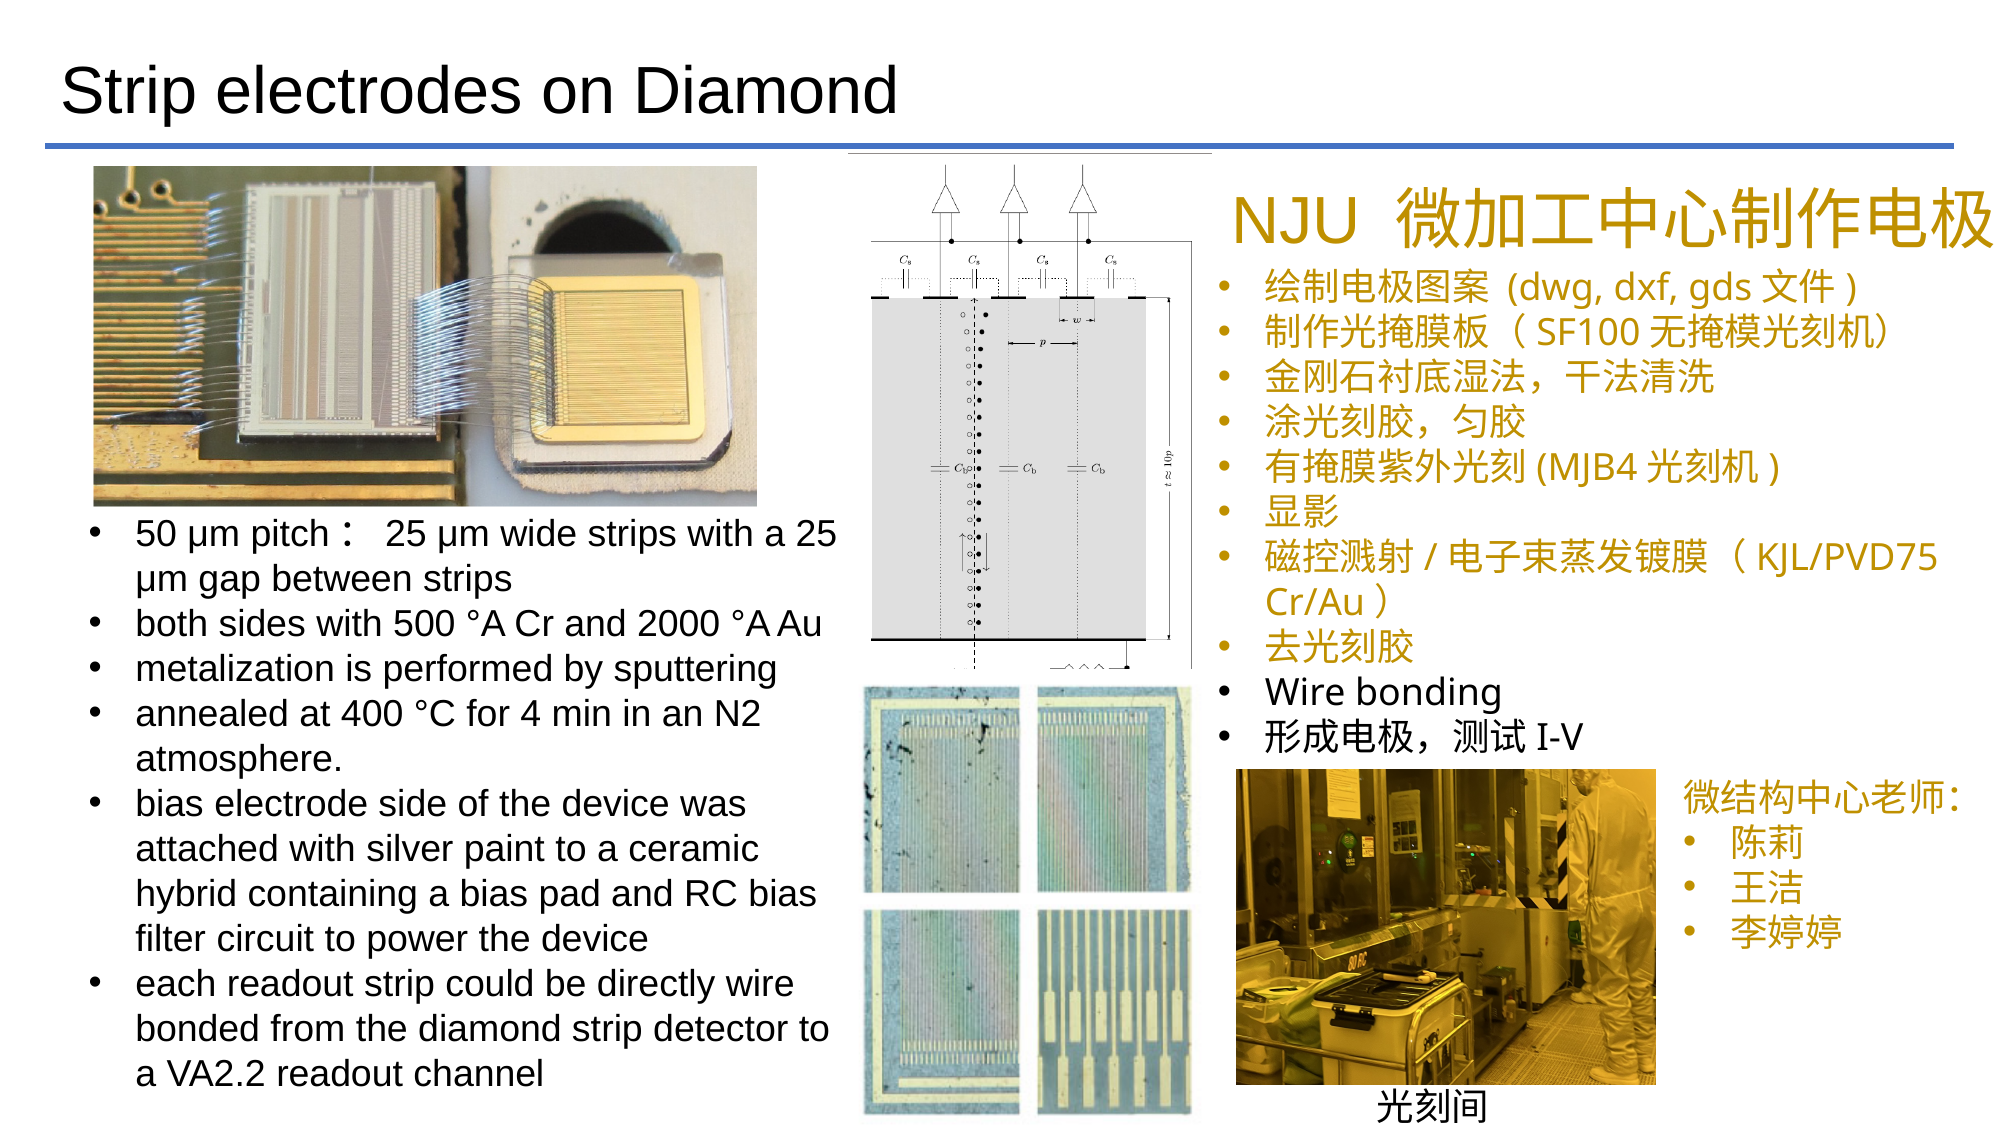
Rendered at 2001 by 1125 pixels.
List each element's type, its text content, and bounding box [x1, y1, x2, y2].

text_box 微结构中心老师： 陈莉 王洁 李婷婷 [1668, 766, 1987, 961]
text_box 50 μm pitch：25 μm wide strips with a 25 μm gap between strips both sides with 500 °A Cr and 2000 °A Au metalization is performed by sputtering annealed at 400 °C for 4 min in an N2 atmosphere. bias electrode side of the device was attached with silver paint to a ceramic hybrid containing a bias pad and RC bias filter circuit to power the device each readout strip could be directly wire bonded from the diamond strip detector to a VA2.2 readout channel [73, 501, 847, 1125]
picture [88, 156, 758, 512]
picture [1236, 769, 1656, 1085]
text_box 光刻间 [1362, 1085, 1595, 1125]
text_box NJU 微加工中心制作电极 [1216, 169, 2000, 265]
text_box Strip electrodes on Diamond [45, 39, 1955, 135]
text_box 绘制电极图案 (dwg, dxf, gds文件) 制作光掩膜板（SF100无掩模光刻机） 金刚石衬底湿法，干法清洗 涂光刻胶，匀胶 有掩膜紫外光刻(MJB4光刻机) 显影 磁控溅射/电子束蒸发镀膜（KJL/PVD75 Cr/Au） 去光刻胶 Wire bonding 形成电极，测试I-V [1203, 255, 1987, 766]
picture [847, 152, 1212, 1125]
